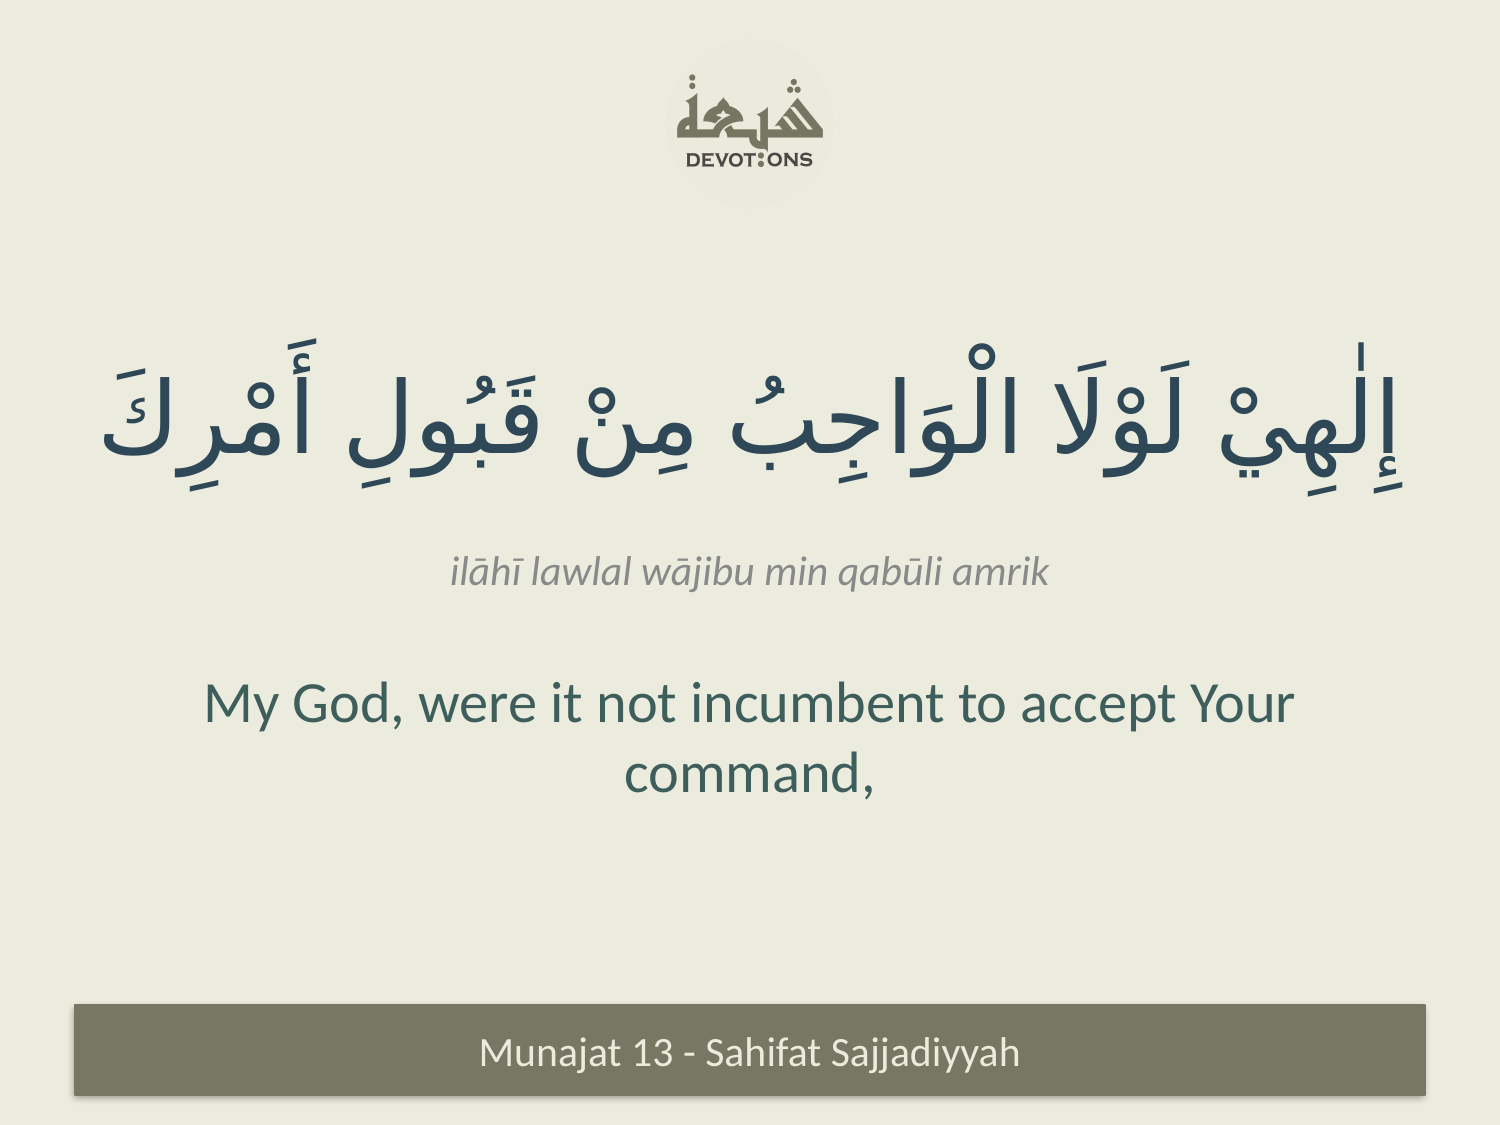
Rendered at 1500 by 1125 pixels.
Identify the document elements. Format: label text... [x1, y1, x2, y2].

text_box [74, 1004, 1426, 1096]
text_box Munajat 13 - Sahifat Sajjadiyyah [463, 1017, 1037, 1083]
picture [656, 29, 844, 218]
text_box إِلٰهِيْ لَوْلَا الْوَاجِبُ مِنْ قَبُولِ أَمْرِكَ ilāhī lawlal wājibu min qabūli amrik My God, were it not incumbent to accept Your command, [74, 346, 1425, 811]
